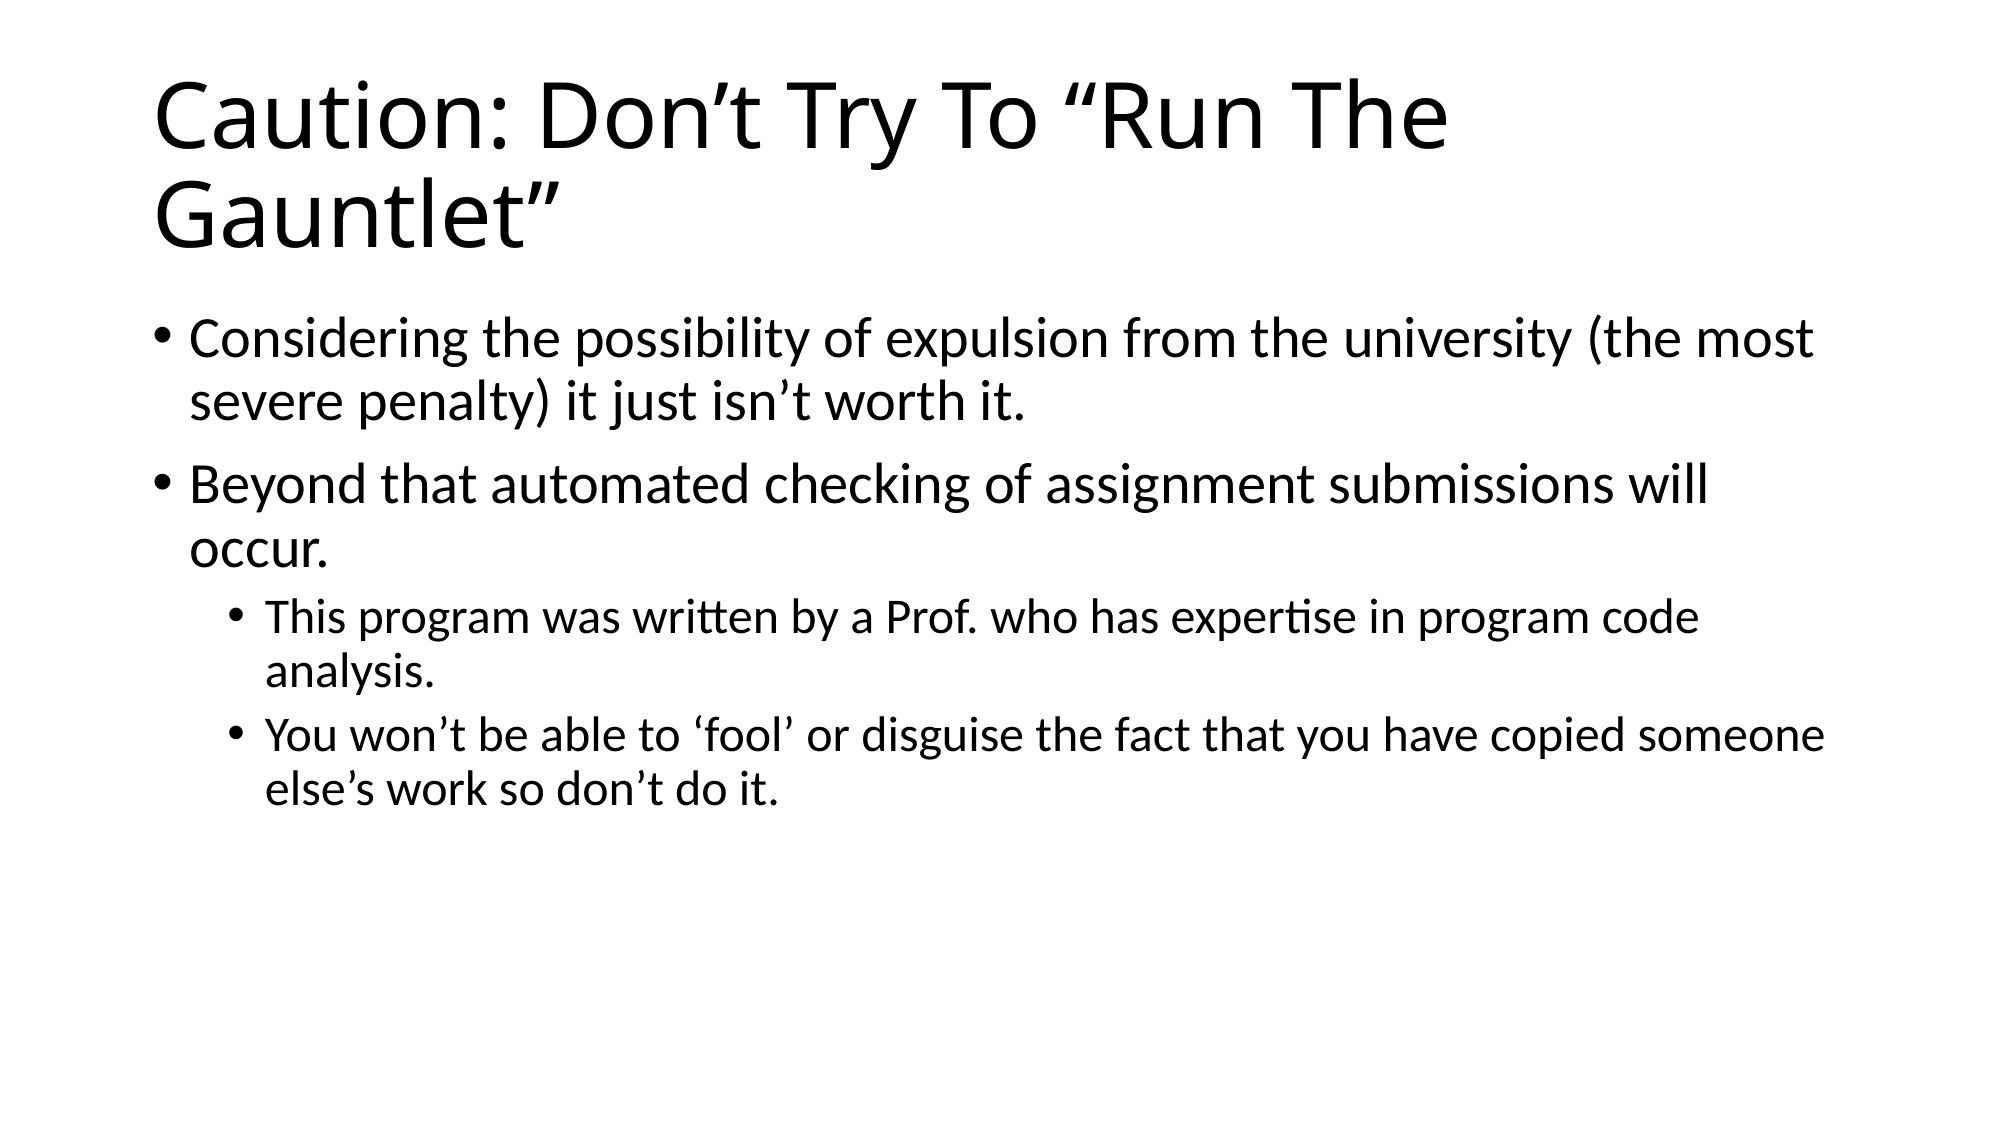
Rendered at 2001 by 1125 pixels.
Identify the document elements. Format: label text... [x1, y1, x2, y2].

title Caution: Don’t Try To “Run The Gauntlet” [137, 59, 1863, 278]
list Considering the possibility of expulsion from the university (the most severe penalty) it just isn’t worth it. Beyond that automated checking of assignment submissions will occur. This program was written by a Prof. who has expertise in program code analysis. You won’t be able to ‘fool’ or disguise the fact that you have copied someone else’s work so don’t do it. [137, 299, 1863, 1014]
